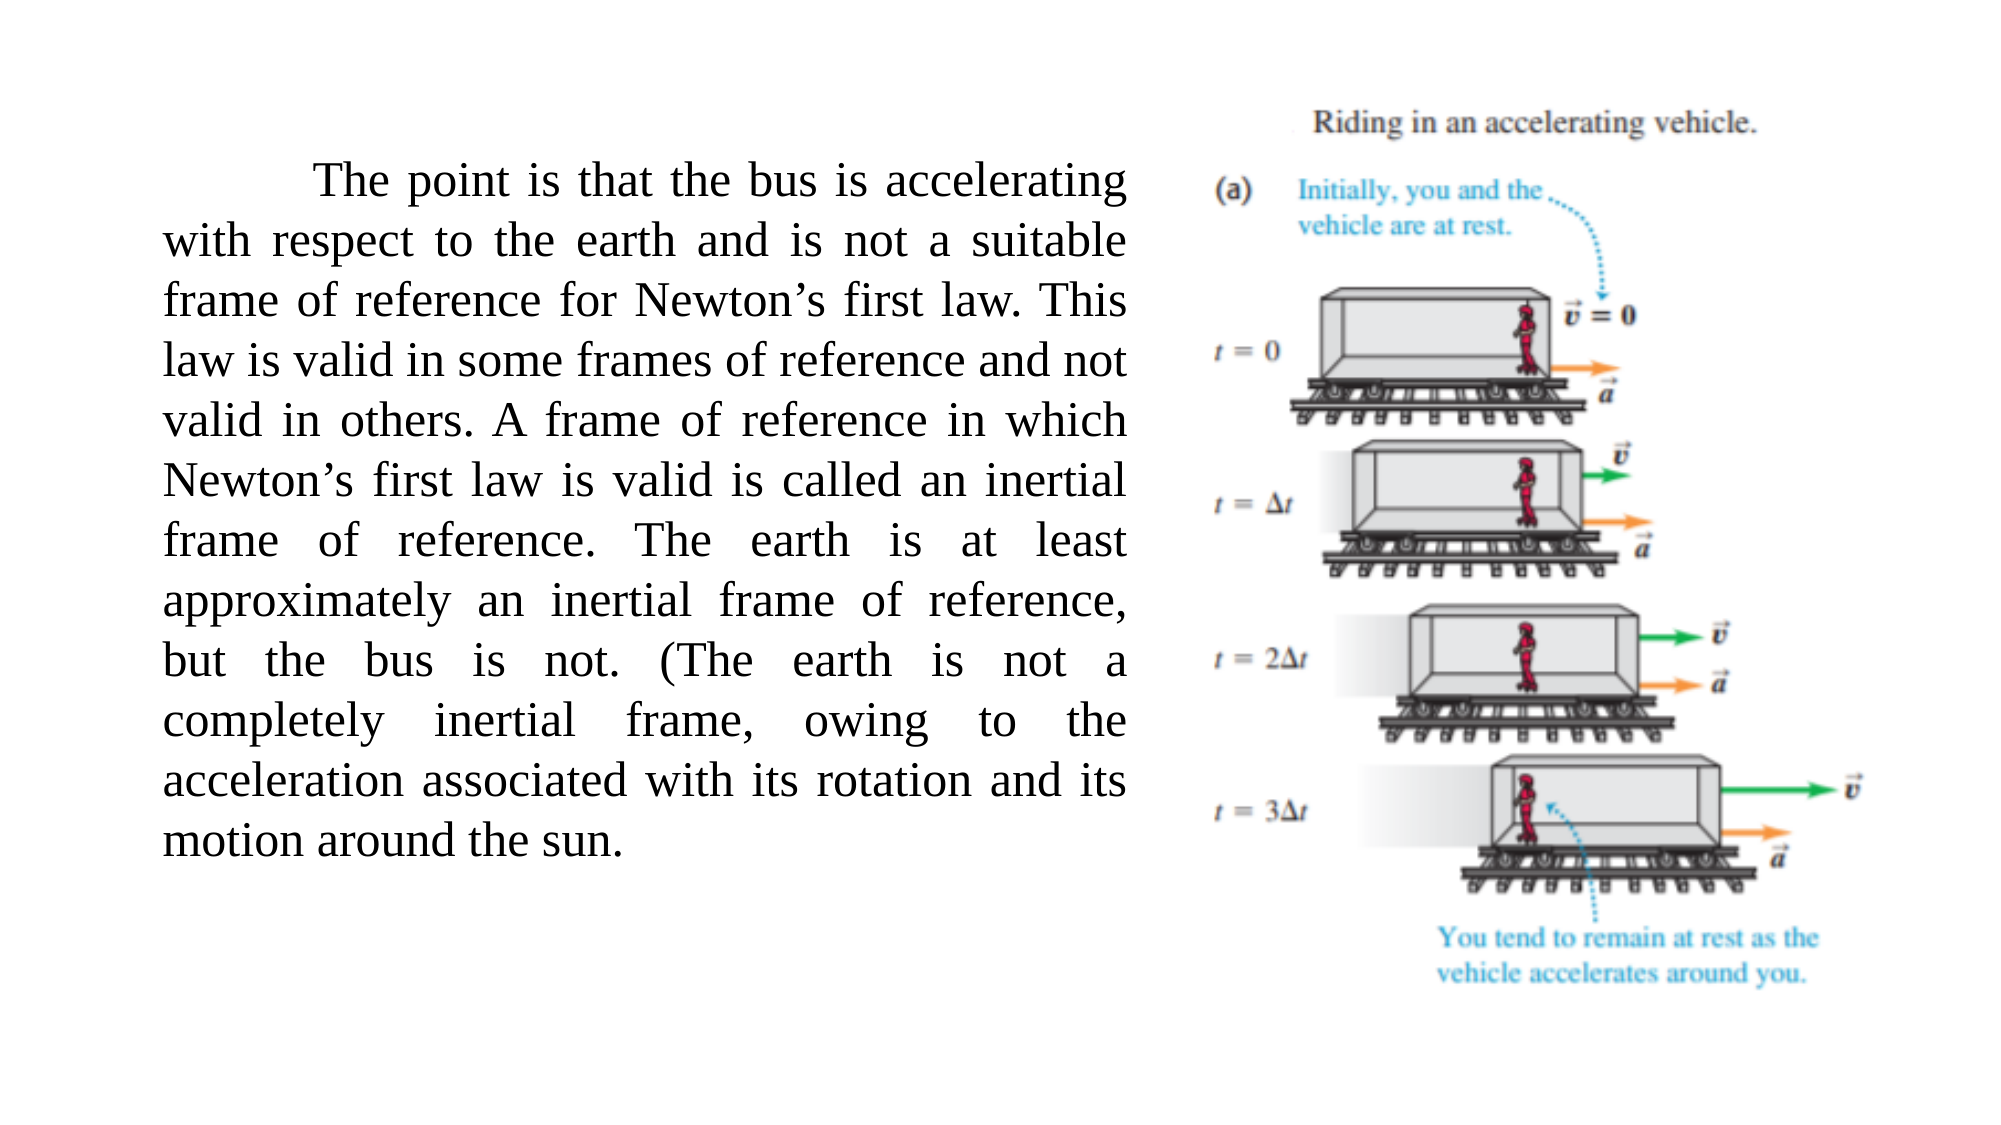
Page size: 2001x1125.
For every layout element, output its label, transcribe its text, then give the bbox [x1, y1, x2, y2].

text_box The point is that the bus is accelerating with respect to the earth and is not a suitable frame of reference for Newton’s first law. This law is valid in some frames of reference and not valid in others. A frame of reference in which Newton’s first law is valid is called an inertial frame of reference. The earth is at least approximately an inertial frame of reference, but the bus is not. (The earth is not a completely inertial frame, owing to the acceleration associated with its rotation and its motion around the sun. [147, 139, 1144, 874]
picture [1202, 91, 1896, 1006]
